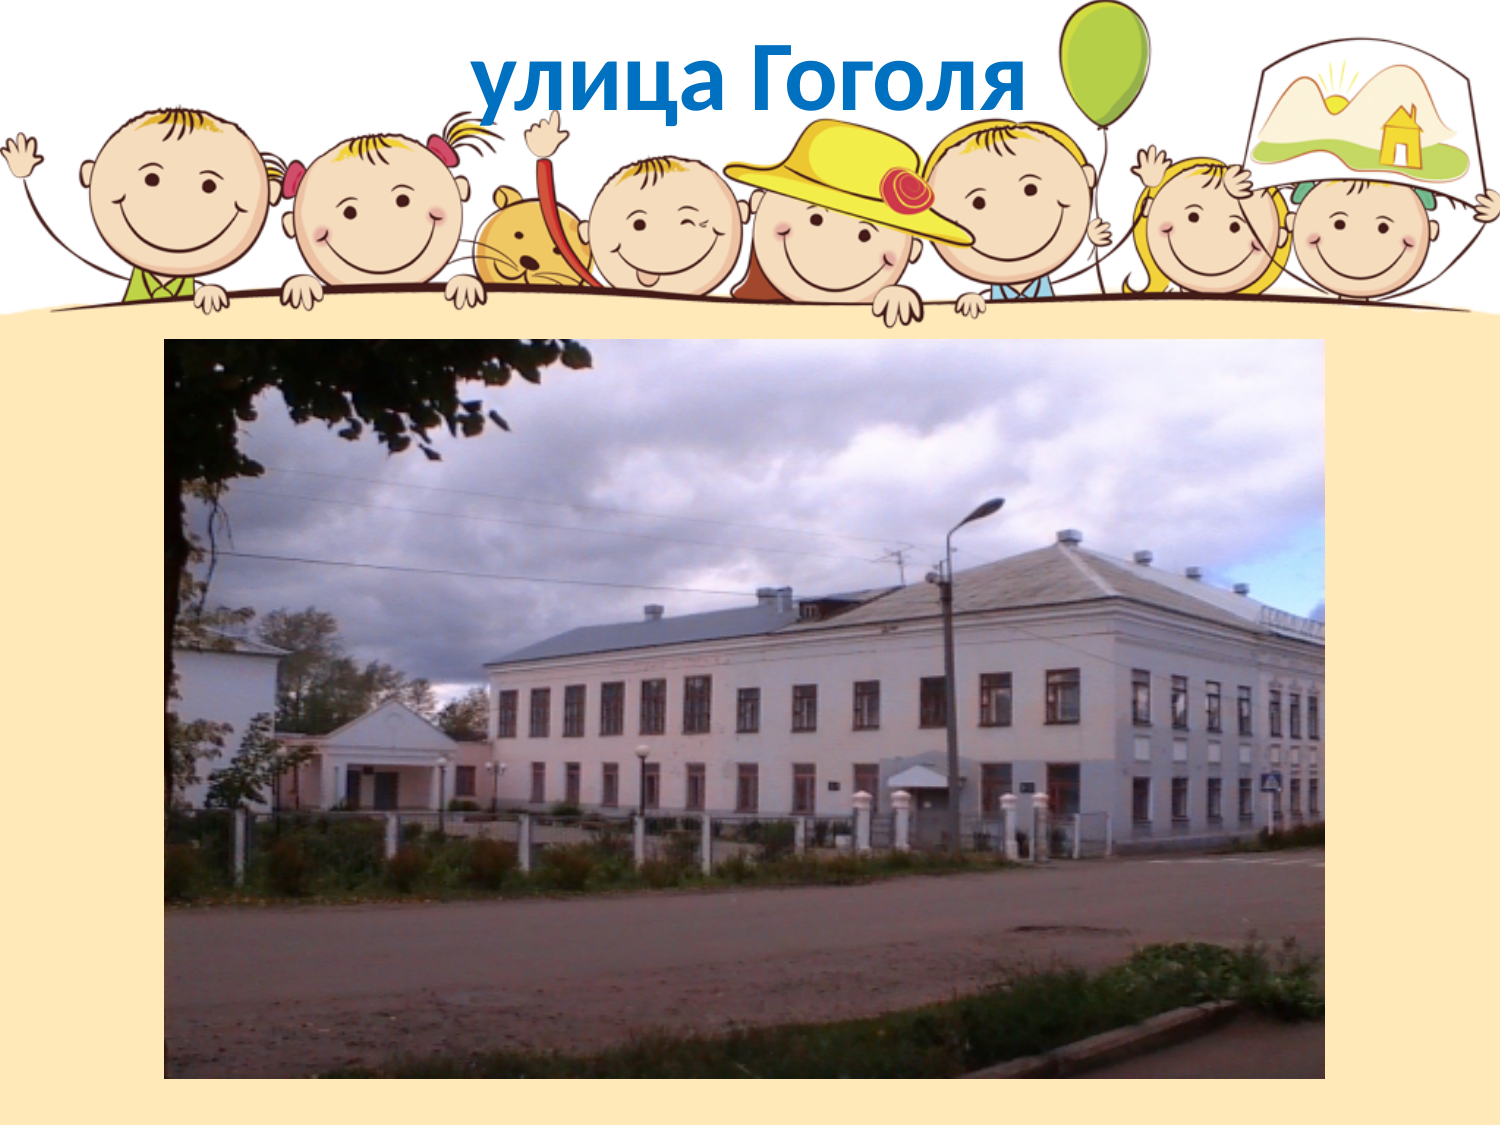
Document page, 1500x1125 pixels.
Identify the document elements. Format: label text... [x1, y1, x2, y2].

title улица Гоголя [74, 23, 1426, 118]
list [163, 339, 1325, 1079]
picture [0, 0, 1500, 1125]
